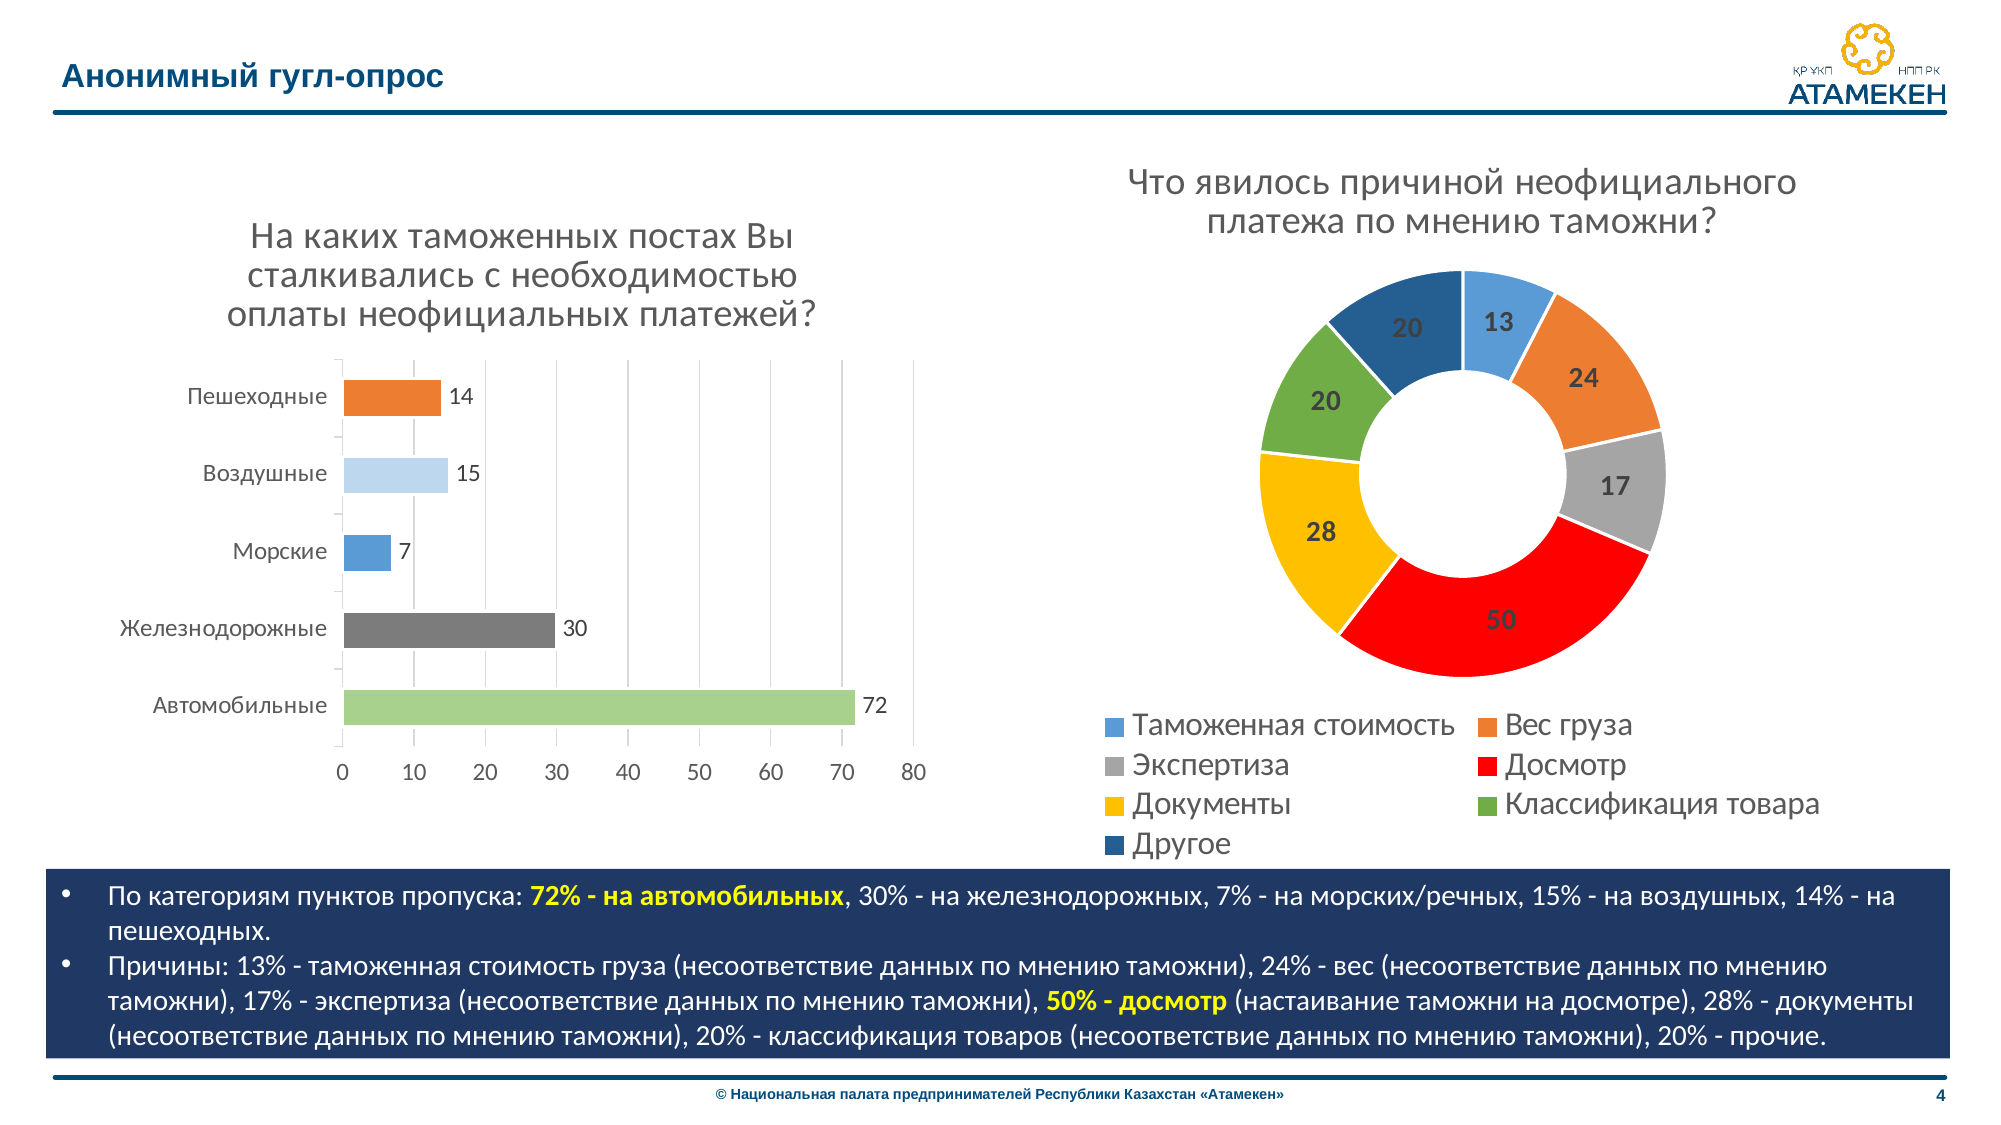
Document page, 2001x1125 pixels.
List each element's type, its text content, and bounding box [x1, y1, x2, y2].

text_box Анонимный гугл-опрос [46, 46, 1362, 101]
picture [1788, 23, 1945, 104]
chart [989, 130, 1936, 869]
text_box По категориям пунктов пропуска: 72% - на автомобильных, 30% - на железнодорожных, 7% - на морских/речных, 15% - на воздушных, 14% - на пешеходных. Причины: 13% - таможенная стоимость груза (несоответствие данных по мнению таможни), 24% - вес (несоответствие данных по мнению таможни), 17% - экспертиза (несоответствие данных по мнению таможни), 50% - досмотр (настаивание таможни на досмотре), 28% - документы (несоответствие данных по мнению таможни), 20% - классификация товаров (несоответствие данных по мнению таможни), 20% - прочие. [46, 868, 1950, 1059]
chart [103, 186, 943, 799]
